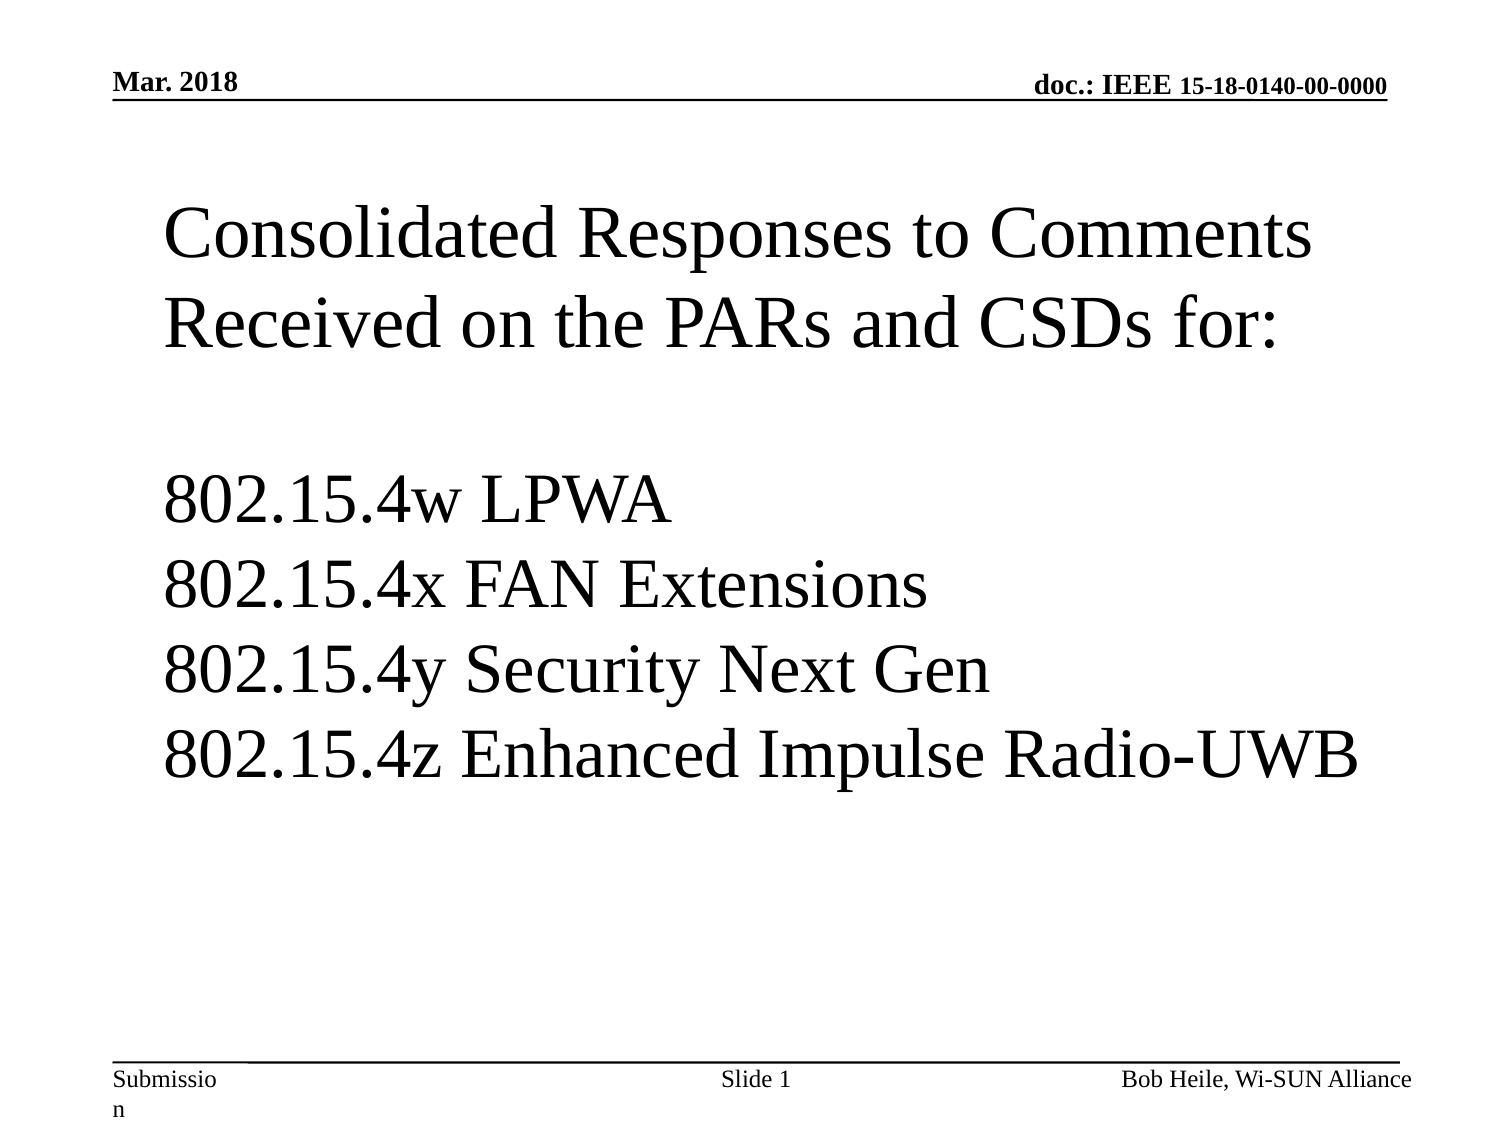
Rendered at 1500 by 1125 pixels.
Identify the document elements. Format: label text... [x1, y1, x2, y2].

footer Bob Heile, Wi-SUN Alliance [900, 1062, 1413, 1093]
slide_number Slide 1 [712, 1062, 800, 1093]
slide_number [112, 62, 375, 98]
title Consolidated Responses to Comments Received on the PARs and CSDs for: 802.15.4w LPWA 802.15.4x FAN Extensions 802.15.4y Security Next Gen 802.15.4z Enhanced Impulse Radio-UWB [148, 444, 1424, 620]
